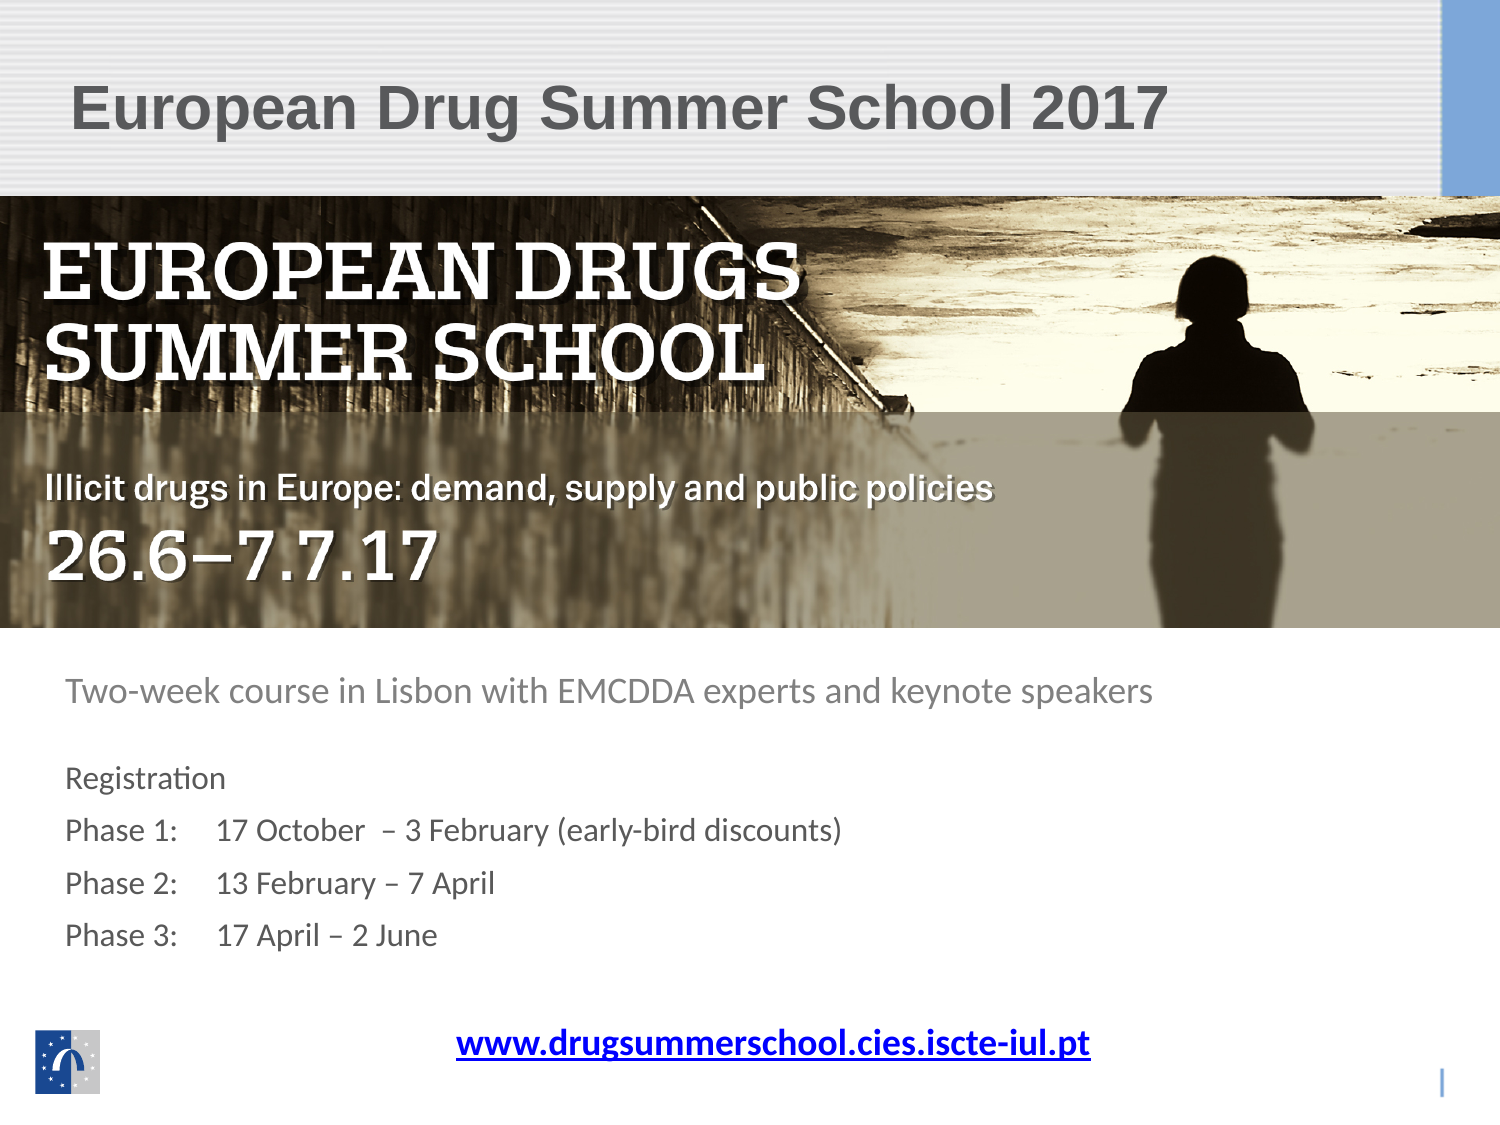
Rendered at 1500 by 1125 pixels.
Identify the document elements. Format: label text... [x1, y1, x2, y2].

picture [0, 0, 1500, 1125]
title European Drug Summer School 2017 [70, 41, 1412, 169]
list Two-week course in Lisbon with EMCDDA experts and keynote speakers Registration Phase 1: 17 October – 3 February (early-bird discounts) Phase 2: 13 February – 7 April Phase 3: 17 April – 2 June www.drugsummerschool.cies.iscte-iul.pt [64, 656, 1483, 1094]
